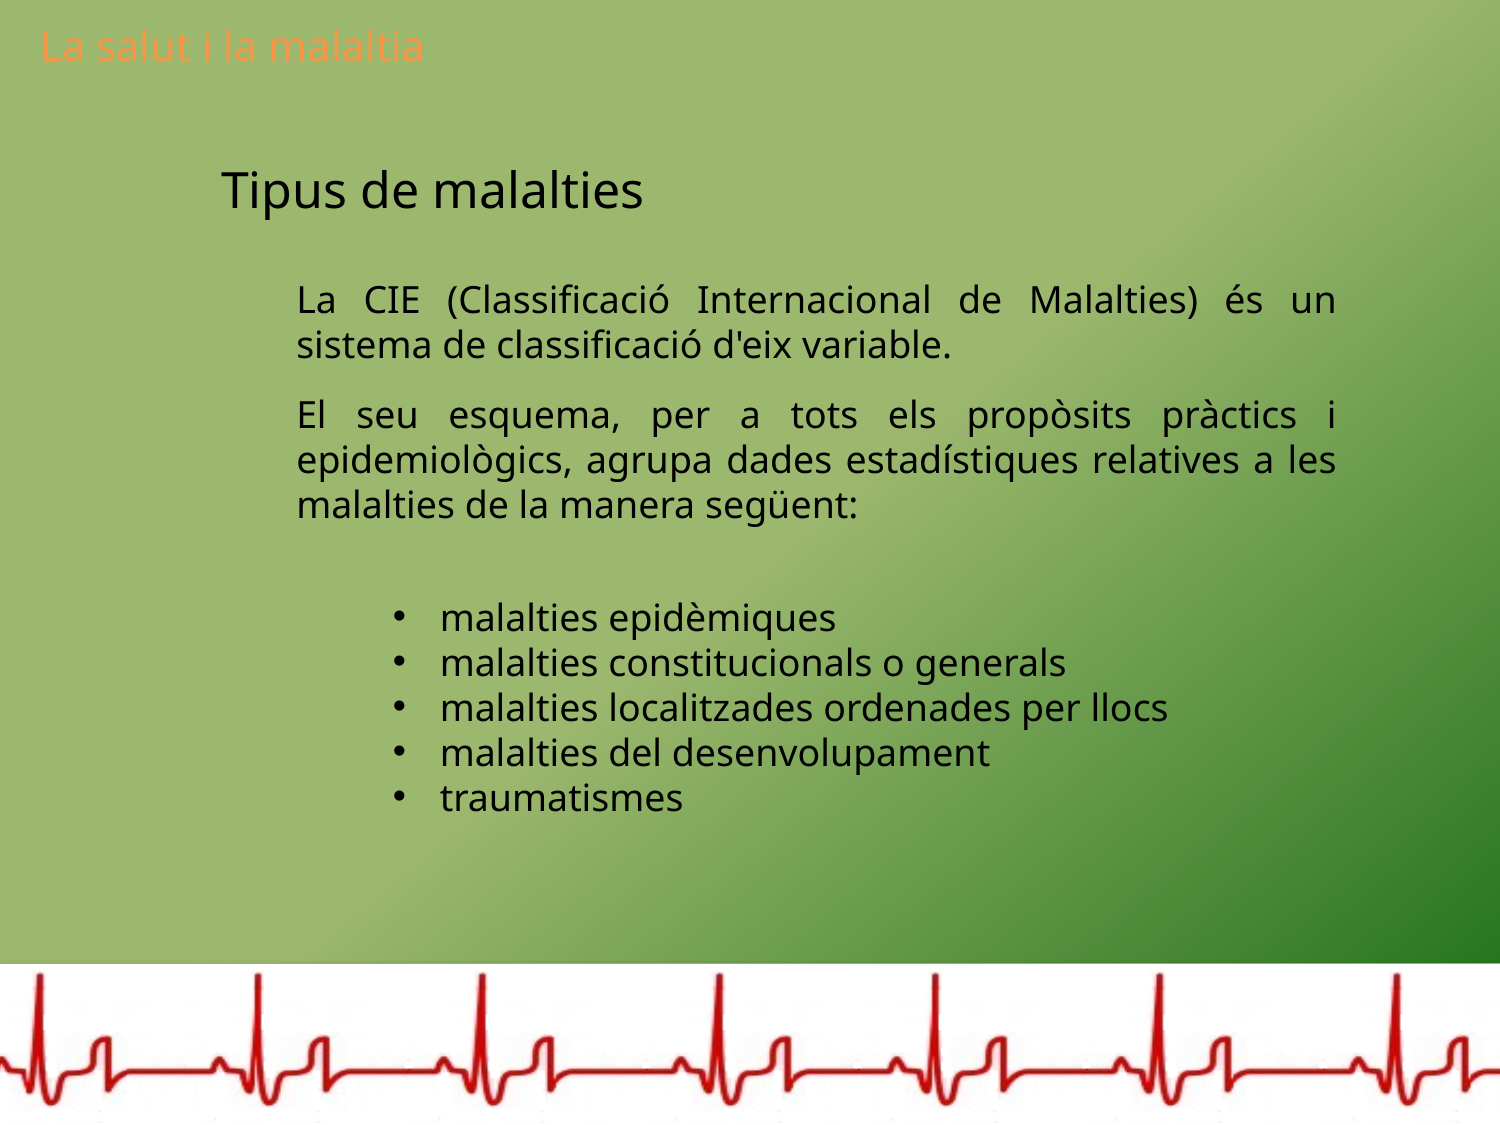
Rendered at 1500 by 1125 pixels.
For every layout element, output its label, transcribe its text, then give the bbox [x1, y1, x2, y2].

text_box Tipus de malalties La CIE (Classificació Internacional de Malalties) és un sistema de classificació d'eix variable. El seu esquema, per a tots els propòsits pràctics i epidemiològics, agrupa dades estadístiques relatives a les malalties de la manera següent: [206, 150, 1353, 534]
picture [0, 963, 1500, 1125]
text_box La salut i la malaltia [0, 0, 508, 90]
text_box malalties epidèmiques malalties constitucionals o generals malalties localitzades ordenades per llocs malalties del desenvolupament traumatismes [378, 586, 1185, 826]
